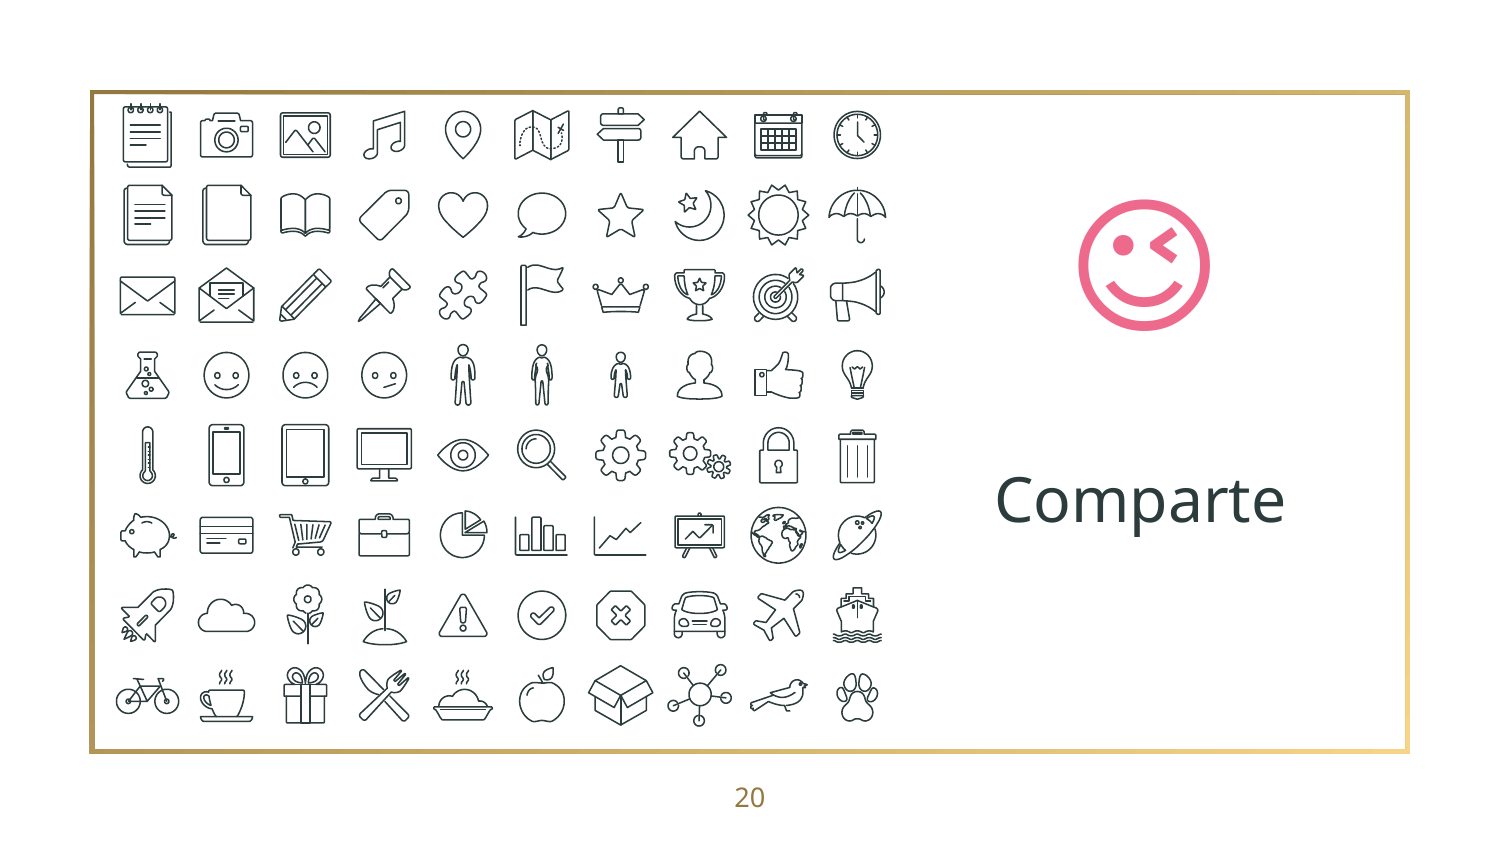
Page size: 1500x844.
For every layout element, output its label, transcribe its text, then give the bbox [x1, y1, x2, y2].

text_box 😉 [1031, 154, 1257, 368]
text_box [200, 112, 253, 158]
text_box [531, 344, 553, 406]
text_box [833, 111, 881, 159]
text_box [594, 516, 647, 556]
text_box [450, 344, 476, 406]
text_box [667, 664, 732, 727]
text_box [588, 665, 654, 726]
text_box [198, 267, 254, 323]
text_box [747, 184, 809, 246]
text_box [515, 516, 568, 556]
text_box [517, 429, 566, 480]
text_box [203, 352, 250, 399]
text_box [437, 439, 489, 472]
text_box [754, 351, 804, 399]
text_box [669, 432, 731, 479]
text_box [123, 185, 173, 245]
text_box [674, 190, 725, 241]
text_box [356, 428, 412, 482]
slide_number 20 [705, 753, 795, 844]
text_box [202, 185, 251, 245]
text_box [836, 673, 878, 722]
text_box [828, 187, 886, 243]
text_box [597, 107, 645, 163]
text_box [280, 193, 330, 237]
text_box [287, 584, 324, 644]
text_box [610, 352, 631, 398]
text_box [830, 269, 885, 322]
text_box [280, 112, 331, 158]
text_box Comparte [992, 391, 1287, 614]
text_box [361, 352, 407, 399]
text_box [358, 513, 410, 556]
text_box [519, 667, 565, 722]
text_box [753, 267, 804, 322]
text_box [674, 269, 725, 321]
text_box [282, 352, 328, 399]
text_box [139, 426, 156, 484]
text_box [200, 669, 253, 722]
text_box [750, 679, 808, 712]
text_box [126, 351, 170, 399]
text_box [363, 588, 407, 645]
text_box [123, 103, 172, 168]
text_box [433, 670, 493, 721]
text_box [359, 669, 409, 722]
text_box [283, 667, 327, 724]
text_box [833, 587, 882, 643]
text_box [753, 589, 804, 641]
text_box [358, 268, 411, 322]
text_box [199, 517, 254, 554]
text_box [279, 514, 332, 556]
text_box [674, 512, 725, 558]
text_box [520, 264, 564, 326]
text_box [841, 350, 873, 400]
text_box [440, 510, 488, 558]
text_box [750, 507, 807, 564]
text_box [754, 112, 803, 159]
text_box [120, 513, 177, 558]
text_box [120, 276, 176, 315]
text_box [671, 591, 728, 639]
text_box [121, 588, 174, 642]
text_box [116, 678, 179, 714]
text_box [279, 268, 332, 322]
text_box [838, 429, 877, 483]
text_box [514, 110, 570, 160]
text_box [833, 510, 882, 560]
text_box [592, 277, 649, 313]
